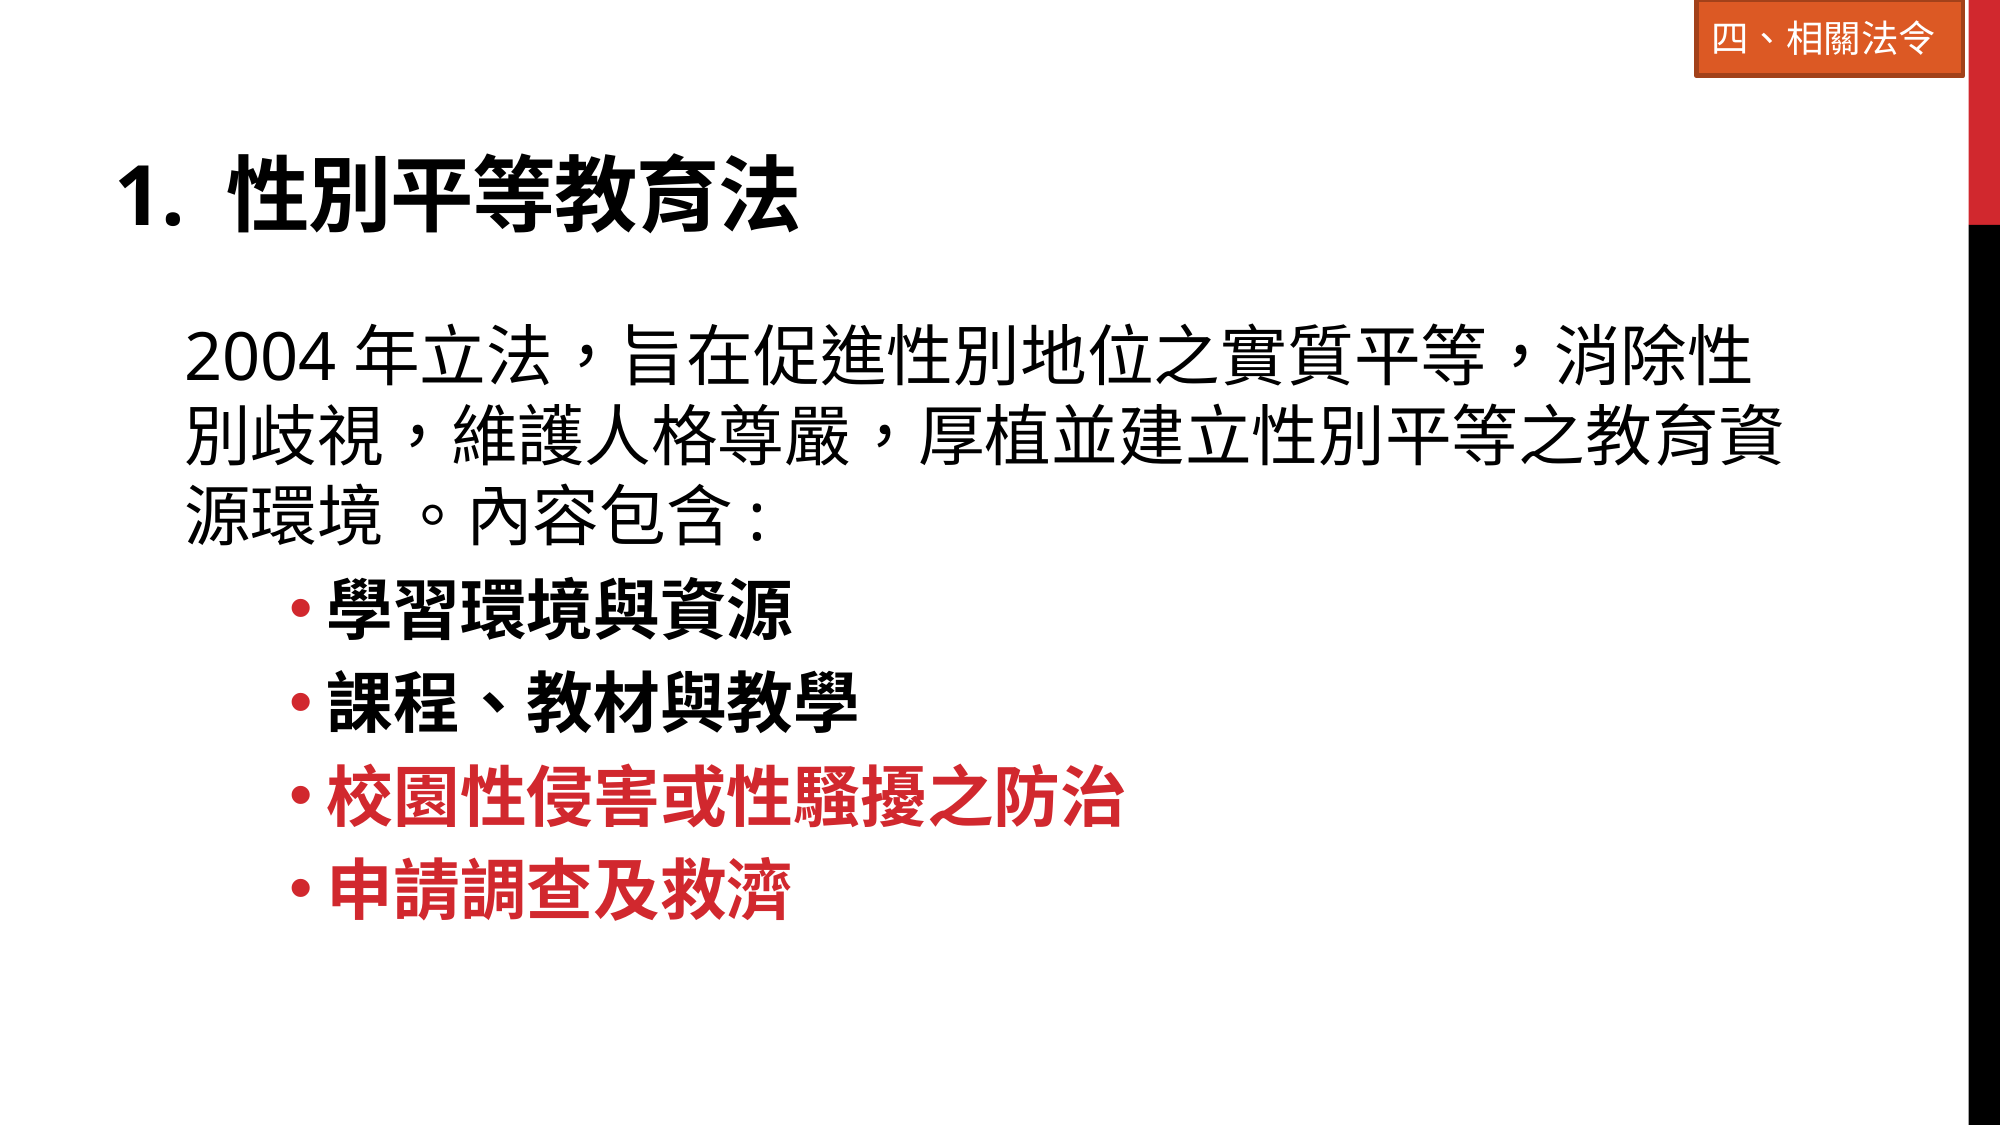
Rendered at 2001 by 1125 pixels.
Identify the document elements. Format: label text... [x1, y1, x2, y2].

text_box 四、相關法令 [1694, 0, 1965, 78]
list 2004年立法，旨在促進性別地位之實質平等，消除性別歧視，維護人格尊嚴，厚植並建立性別平等之教育資源環境 。內容包含: 學習環境與資源 課程、教材與教學 校園性侵害或性騷擾之防治 申請調查及救濟 [124, 306, 1817, 971]
title 1. 性別平等教育法 [99, 25, 1367, 250]
